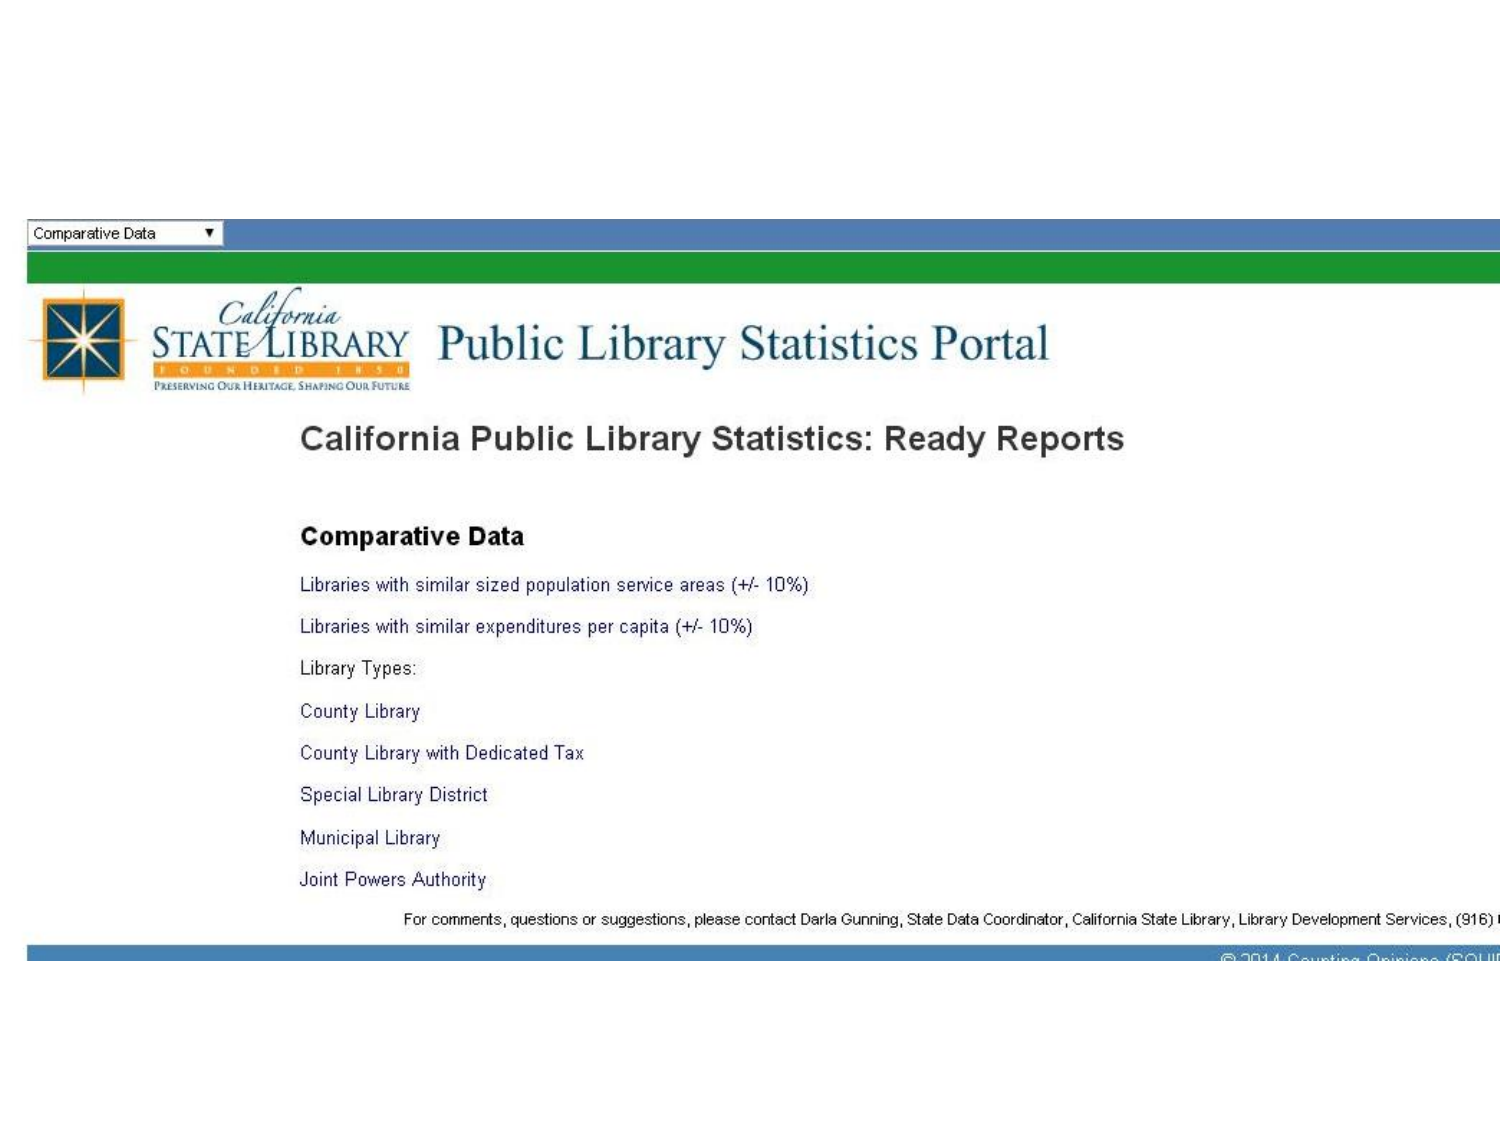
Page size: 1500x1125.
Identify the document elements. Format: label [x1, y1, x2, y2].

picture [0, 219, 1500, 962]
